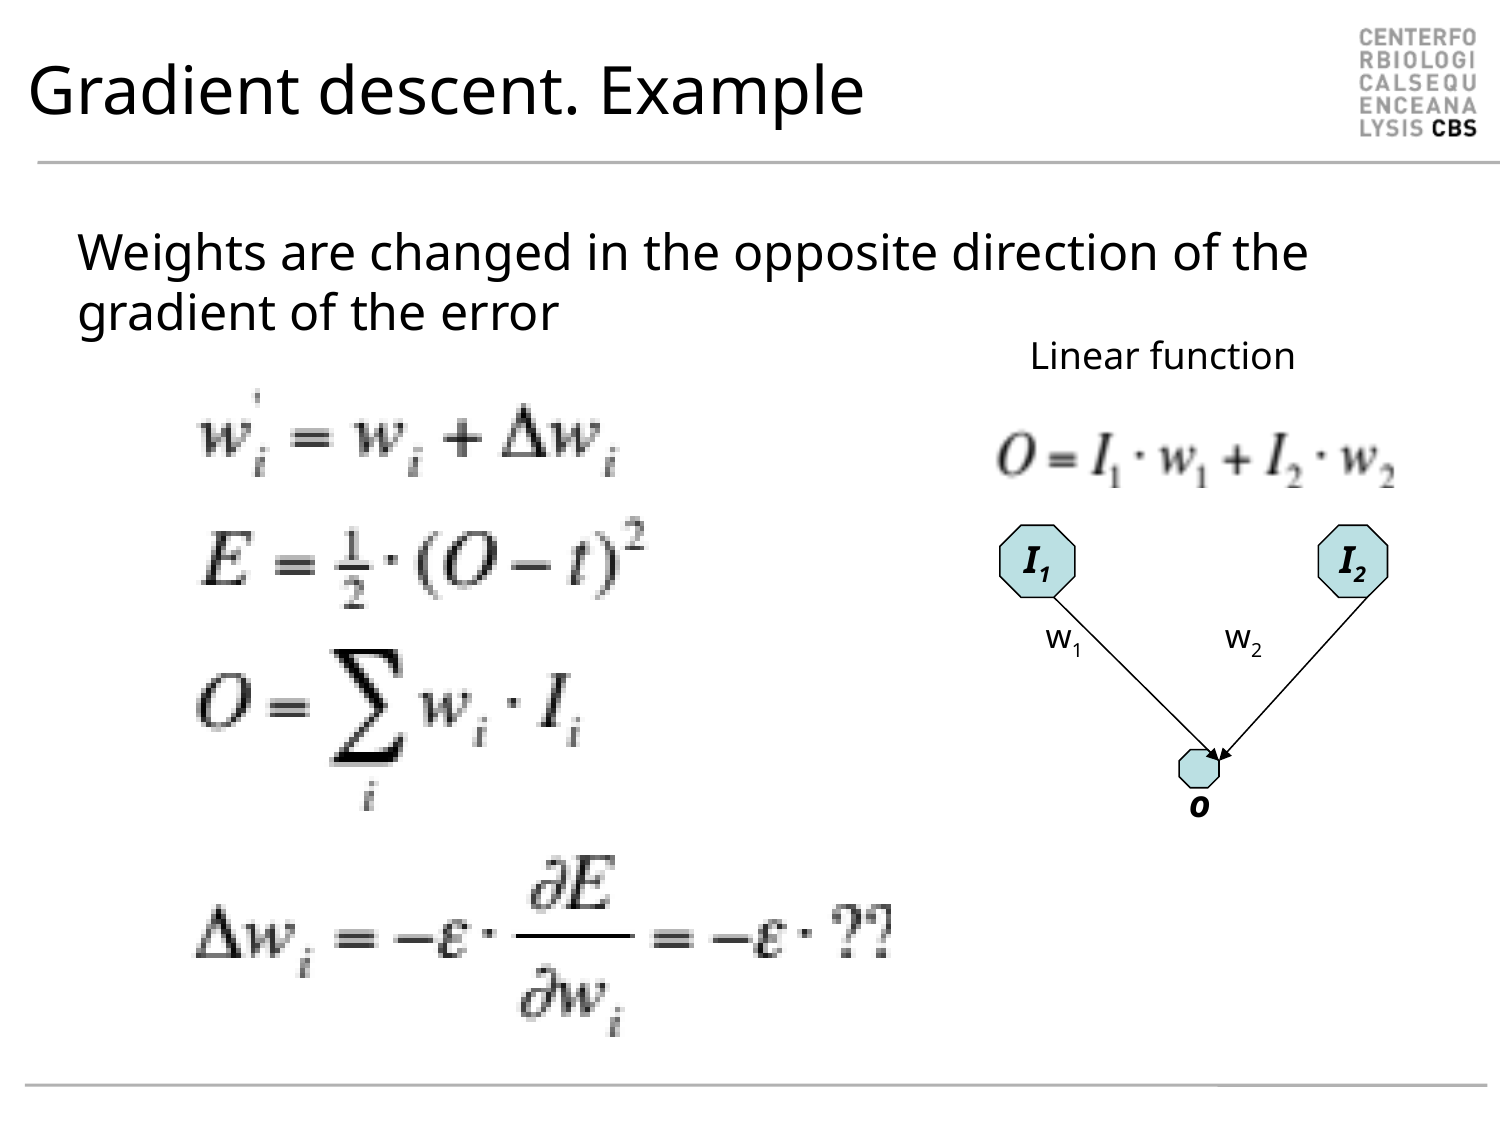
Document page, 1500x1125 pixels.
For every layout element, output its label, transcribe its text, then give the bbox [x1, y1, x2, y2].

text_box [1037, 597, 1196, 750]
text_box I1 [999, 525, 1075, 598]
text_box o [1174, 772, 1226, 833]
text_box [990, 423, 1395, 489]
title Gradient descent. Example [12, 49, 1188, 126]
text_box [187, 379, 891, 1038]
picture [1350, 12, 1488, 150]
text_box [1198, 597, 1354, 750]
text_box Weights are changed in the opposite direction of the gradient of the error [62, 213, 1463, 348]
text_box Linear function [1014, 324, 1312, 385]
text_box I2 [1318, 525, 1388, 598]
text_box [1179, 758, 1220, 772]
